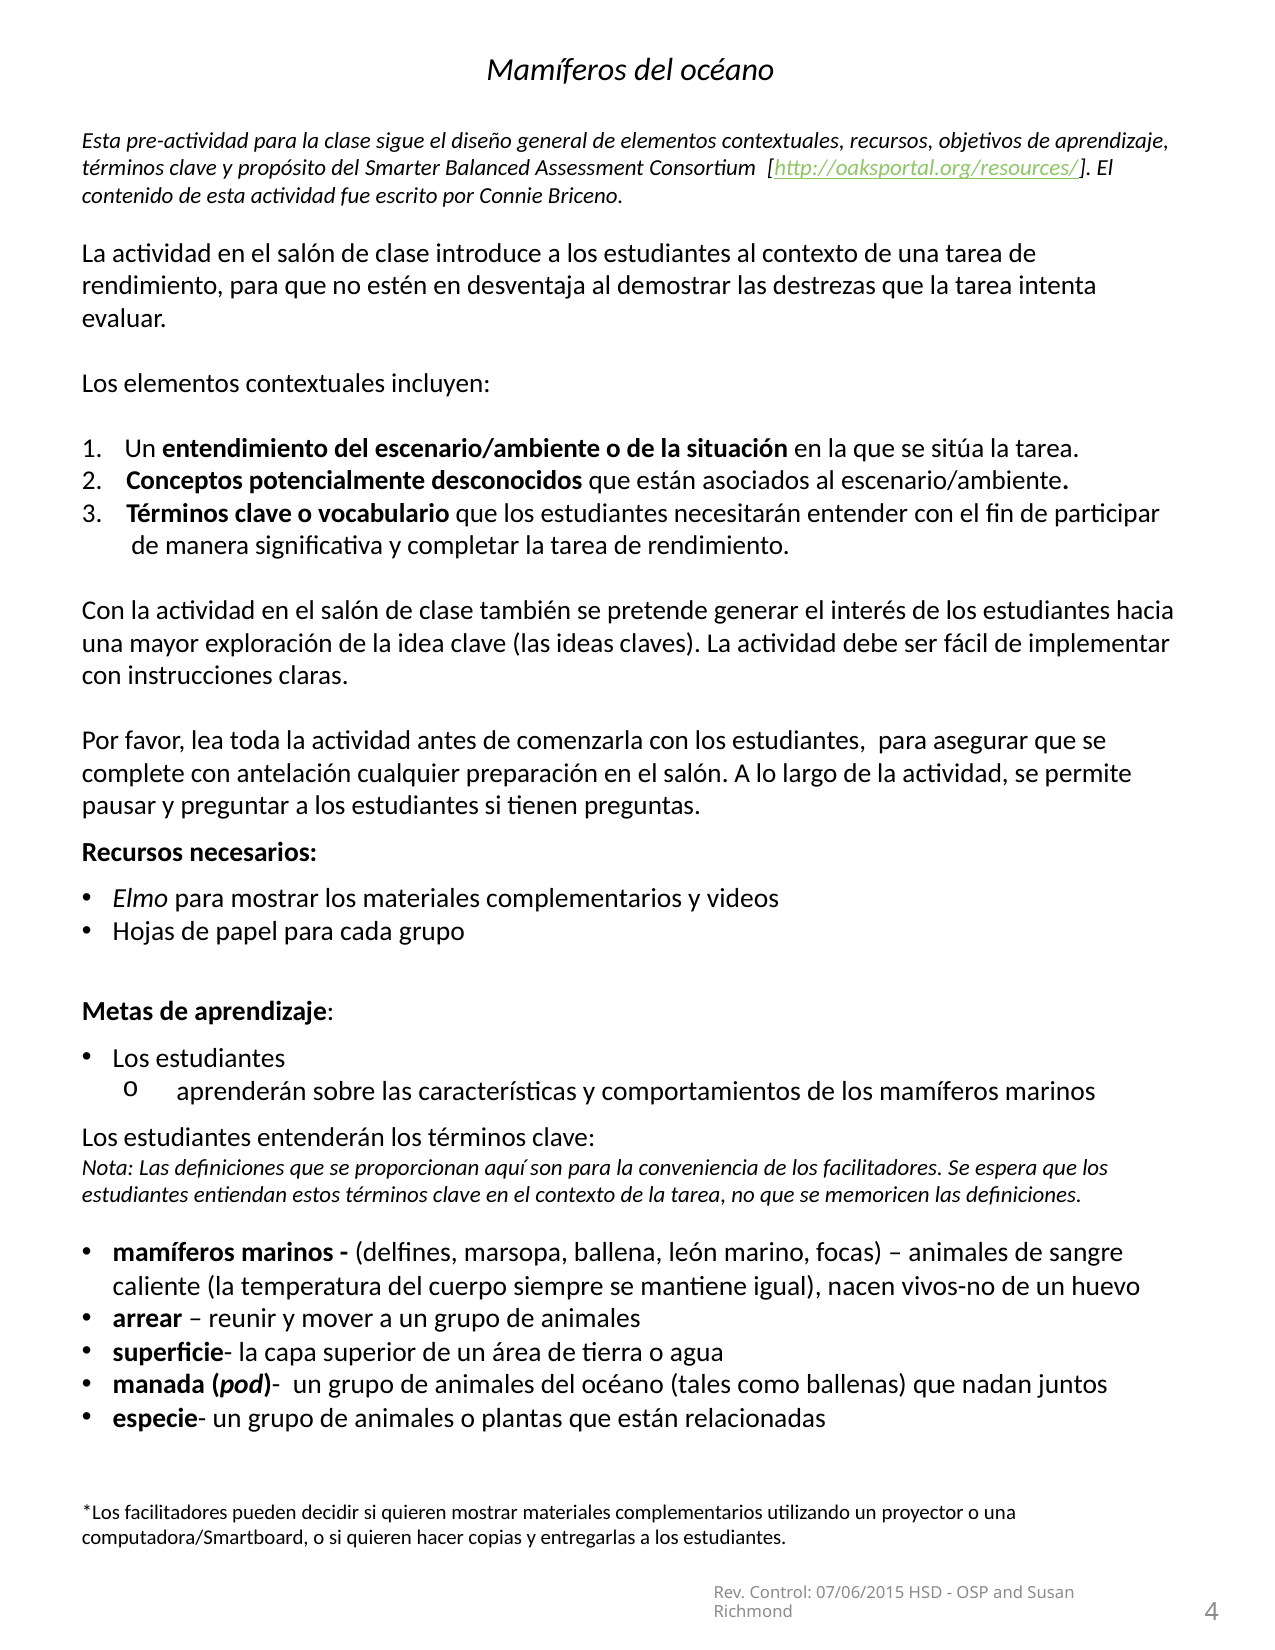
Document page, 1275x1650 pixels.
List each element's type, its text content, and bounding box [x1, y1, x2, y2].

text_box Mamíferos del océano Esta pre-actividad para la clase sigue el diseño general de elementos contextuales, recursos, objetivos de aprendizaje, términos clave y propósito del Smarter Balanced Assessment Consortium [http://oaksportal.org/resources/]. El contenido de esta actividad fue escrito por Connie Briceno. La actividad en el salón de clase introduce a los estudiantes al contexto de una tarea de rendimiento, para que no estén en desventaja al demostrar las destrezas que la tarea intenta evaluar. Los elementos contextuales incluyen: Un entendimiento del escenario/ambiente o de la situación en la que se sitúa la tarea. 2. Conceptos potencialmente desconocidos que están asociados al escenario/ambiente. 3. Términos clave o vocabulario que los estudiantes necesitarán entender con el fin de participar de manera significativa y completar la tarea de rendimiento. Con la actividad en el salón de clase también se pretende generar el interés de los estudiantes hacia una mayor exploración de la idea clave (las ideas claves). La actividad debe ser fácil de implementar con instrucciones claras. Por favor, lea toda la actividad antes de comenzarla con los estudiantes, para asegurar que se complete con antelación cualquier preparación en el salón. A lo largo de la actividad, se permite pausar y preguntar a los estudiantes si tienen preguntas. Recursos necesarios: Elmo para mostrar los materiales complementarios y videos Hojas de papel para cada grupo Metas de aprendizaje: Los estudiantes aprenderán sobre las características y comportamientos de los mamíferos marinos Los estudiantes entenderán los términos clave: Nota: Las definiciones que se proporcionan aquí son para la conveniencia de los facilitadores. Se espera que los estudiantes entiendan estos términos clave en el contexto de la tarea, no que se memoricen las definiciones. mamíferos marinos - (delfines, marsopa, ballena, león marino, focas) – animales de sangre caliente (la temperatura del cuerpo siempre se mantiene igual), nacen vivos-no de un huevo arrear – reunir y mover a un grupo de animales superficie- la capa superior de un área de tierra o agua manada (pod)- un grupo de animales del océano (tales como ballenas) que nadan juntos especie- un grupo de animales o plantas que están relacionadas *Los facilitadores pueden decidir si quieren mostrar materiales complementarios utilizando un proyector o una computadora/Smartboard, o si quieren hacer copias y entregarlas a los estudiantes. [67, 41, 1195, 1556]
slide_number 4 [1142, 1545, 1275, 1634]
footer Rev. Control: 07/06/2015 HSD - OSP and Susan Richmond [698, 1578, 1142, 1629]
